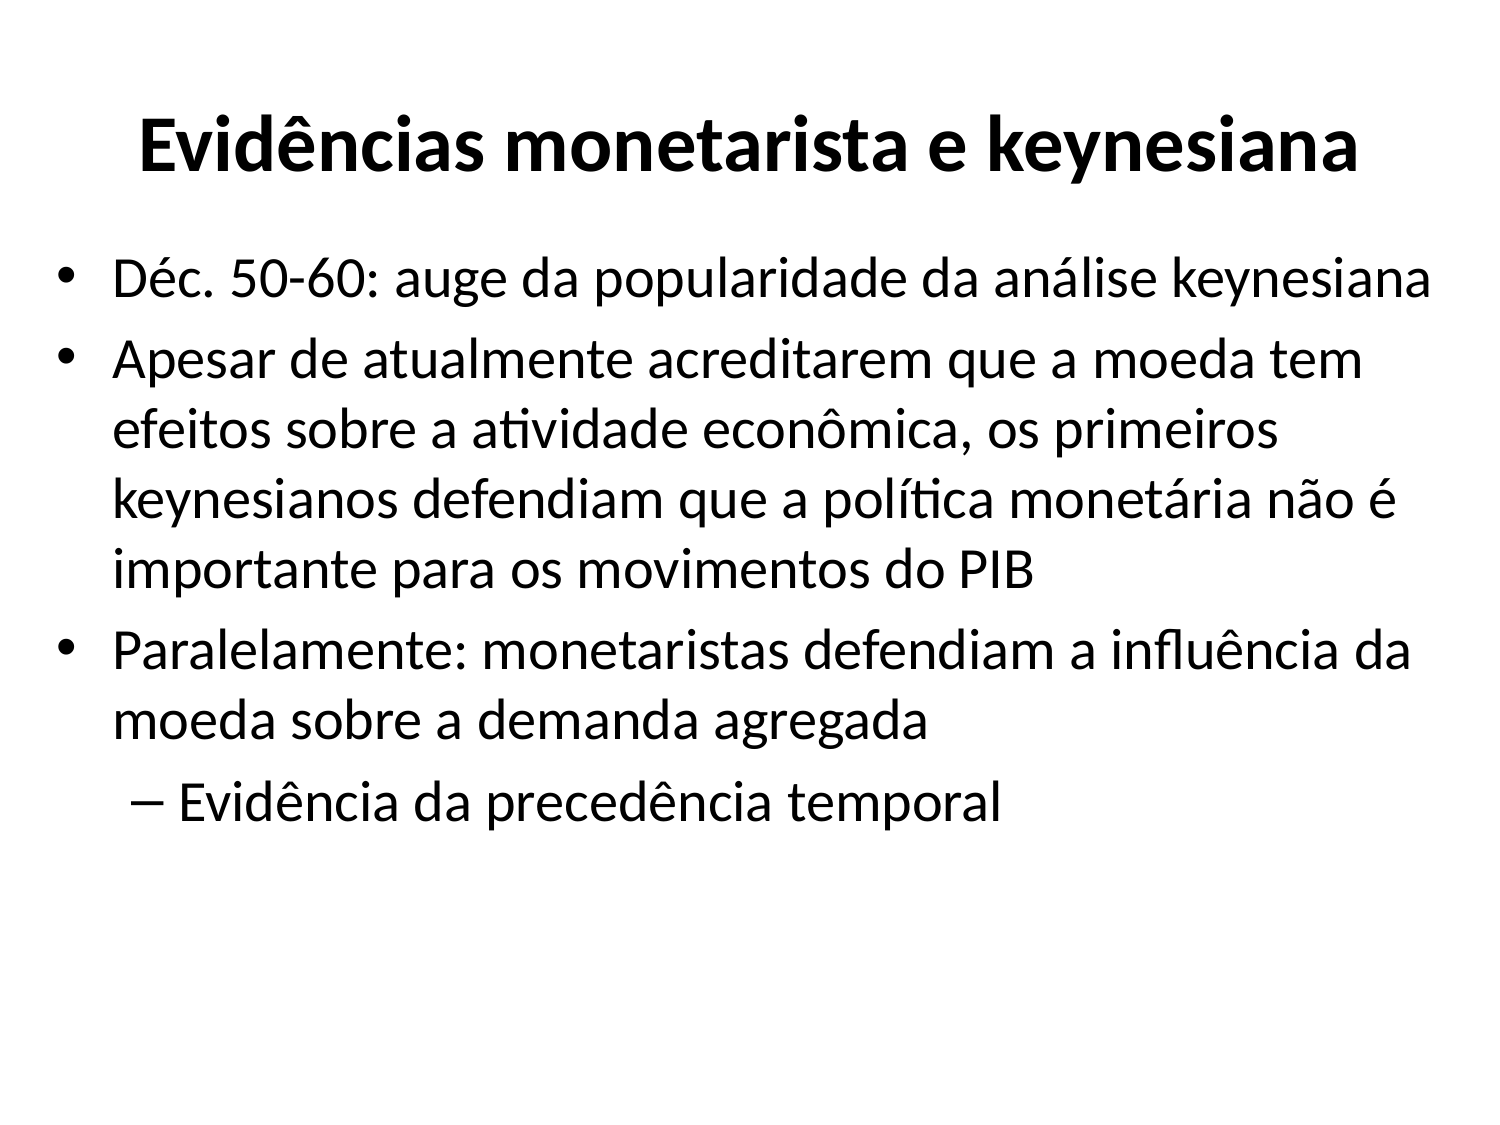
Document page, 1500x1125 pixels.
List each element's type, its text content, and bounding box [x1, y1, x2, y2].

title Evidências monetarista e keynesiana [75, 45, 1425, 231]
list Déc. 50-60: auge da popularidade da análise keynesiana Apesar de atualmente acreditarem que a moeda tem efeitos sobre a atividade econômica, os primeiros keynesianos defendiam que a política monetária não é importante para os movimentos do PIB Paralelamente: monetaristas defendiam a influência da moeda sobre a demanda agregada Evidência da precedência temporal [41, 231, 1467, 1094]
